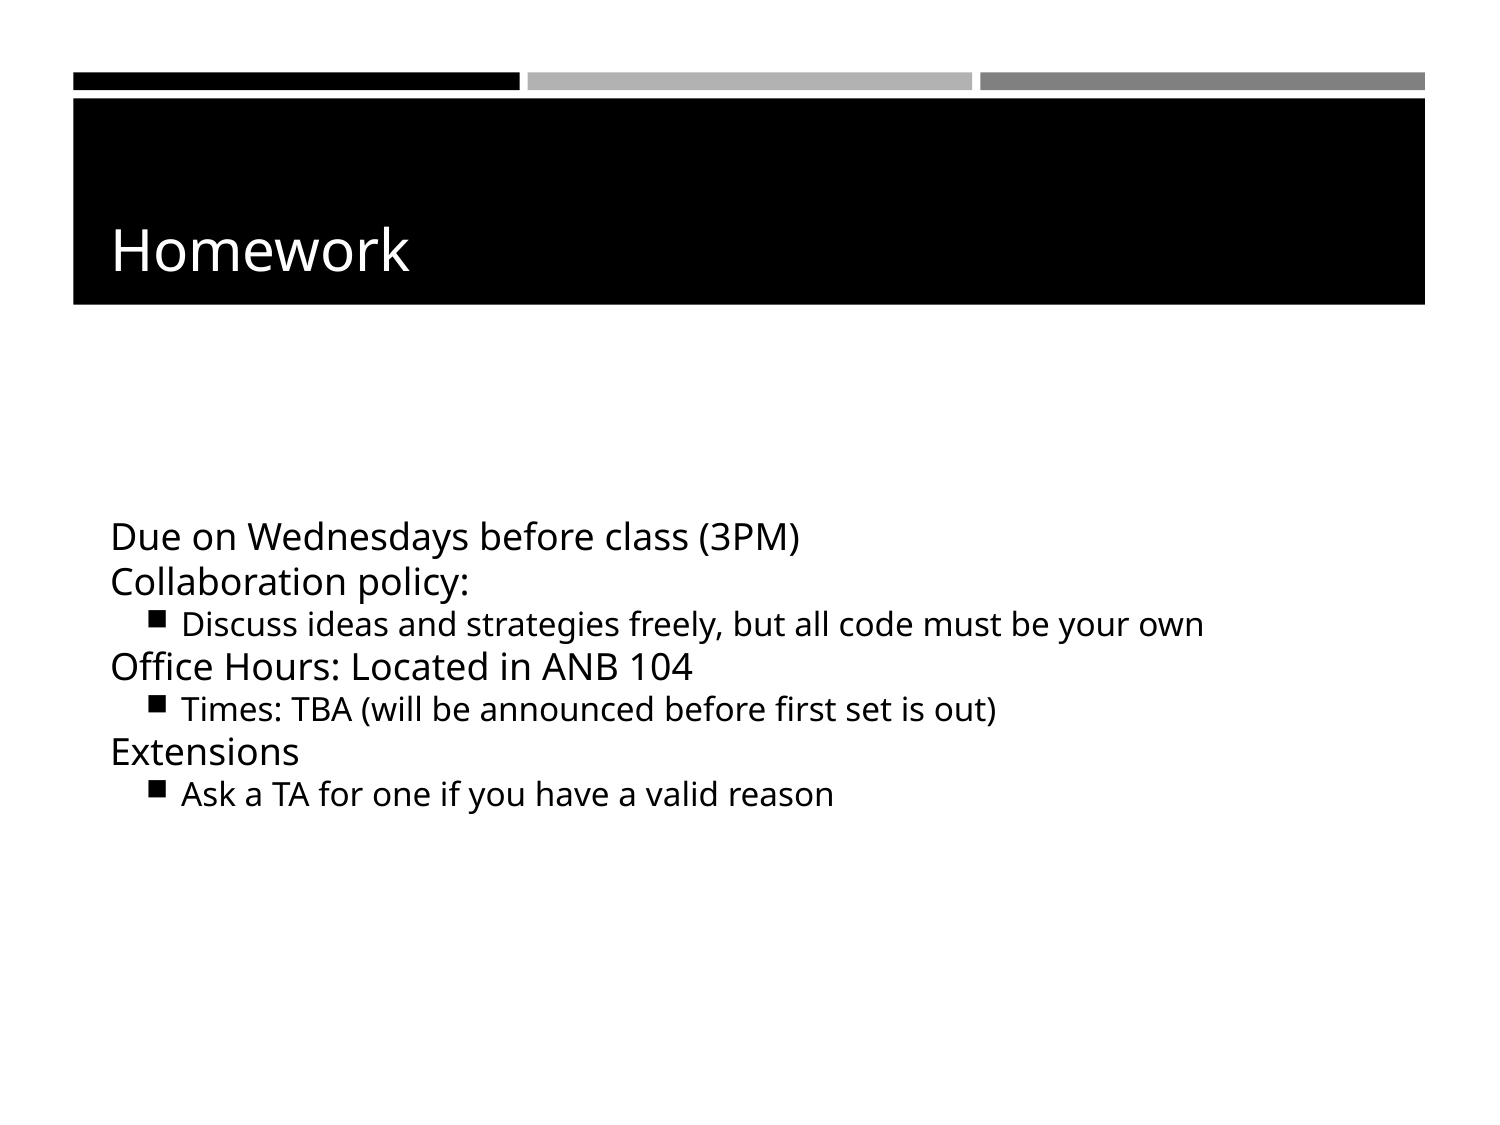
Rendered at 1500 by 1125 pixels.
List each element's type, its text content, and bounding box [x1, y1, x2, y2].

text_box Homework [95, 112, 1406, 291]
text_box Due on Wednesdays before class (3PM) Collaboration policy: Discuss ideas and strategies freely, but all code must be your own Office Hours: Located in ANB 104 Times: TBA (will be announced before first set is out) Extensions Ask a TA for one if you have a valid reason [95, 365, 1406, 962]
